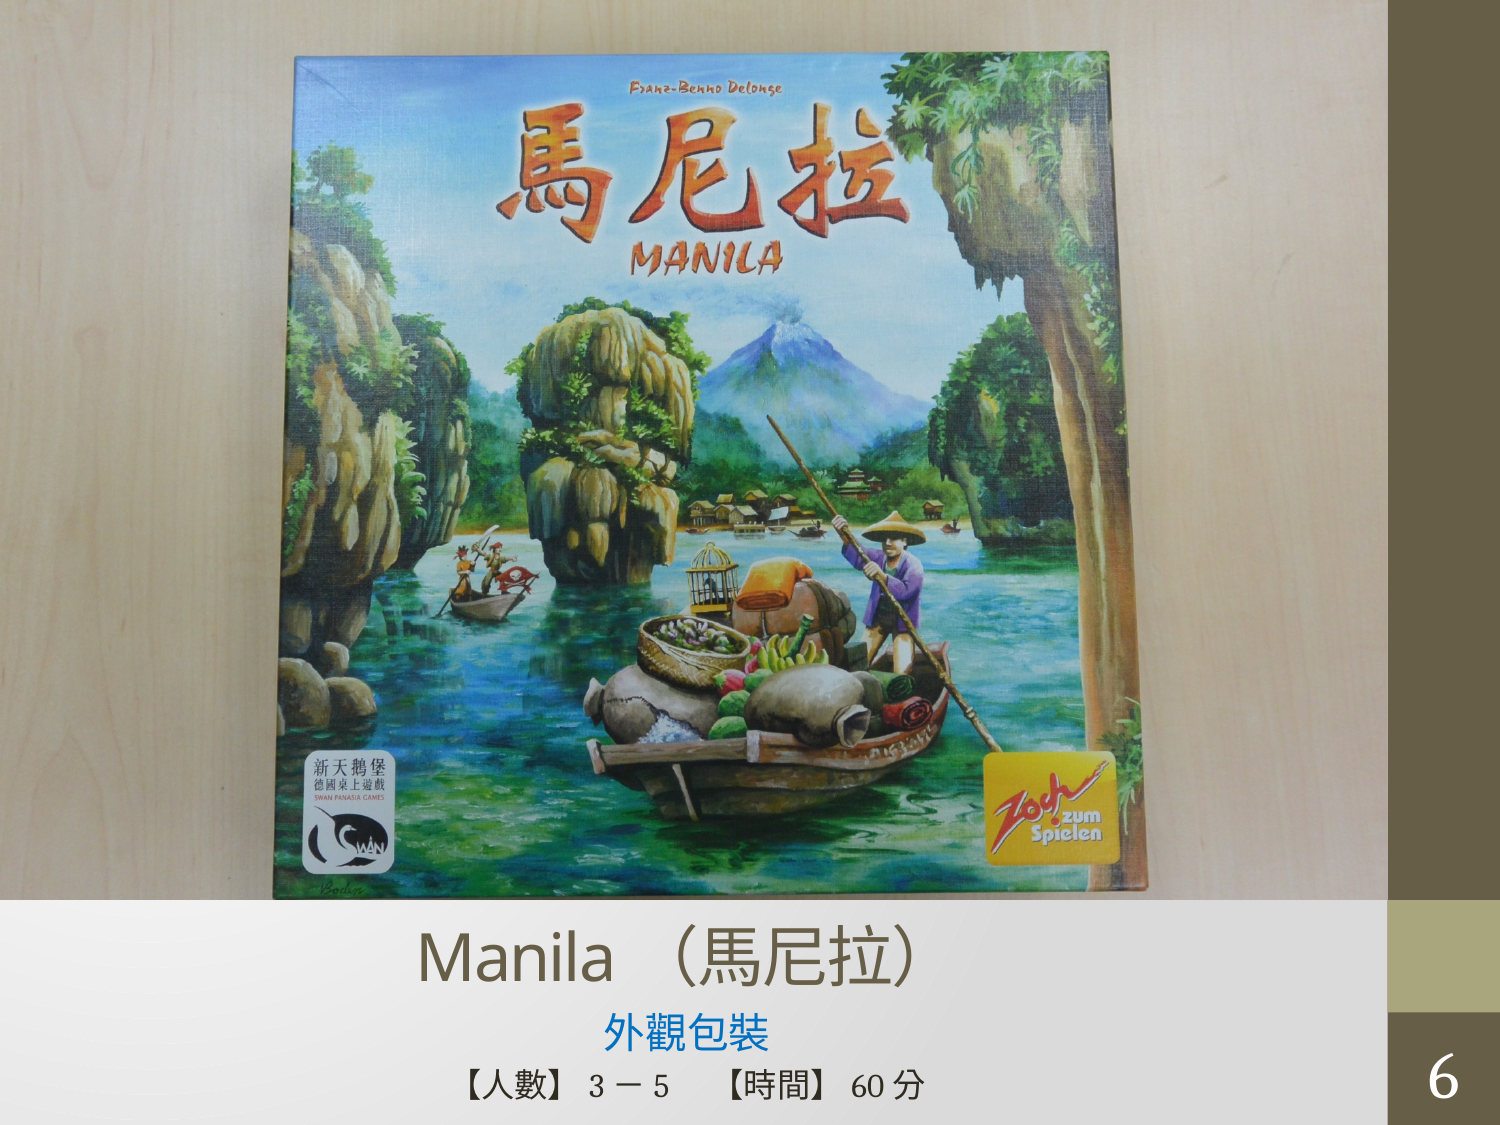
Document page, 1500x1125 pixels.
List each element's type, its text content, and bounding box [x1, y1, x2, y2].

title Manila（馬尼拉） [49, 907, 1325, 999]
text_box 6 [1387, 1024, 1500, 1119]
list 外觀包裝 【人數】3－5 【時間】60分 [49, 999, 1325, 1125]
picture [0, 0, 1388, 901]
